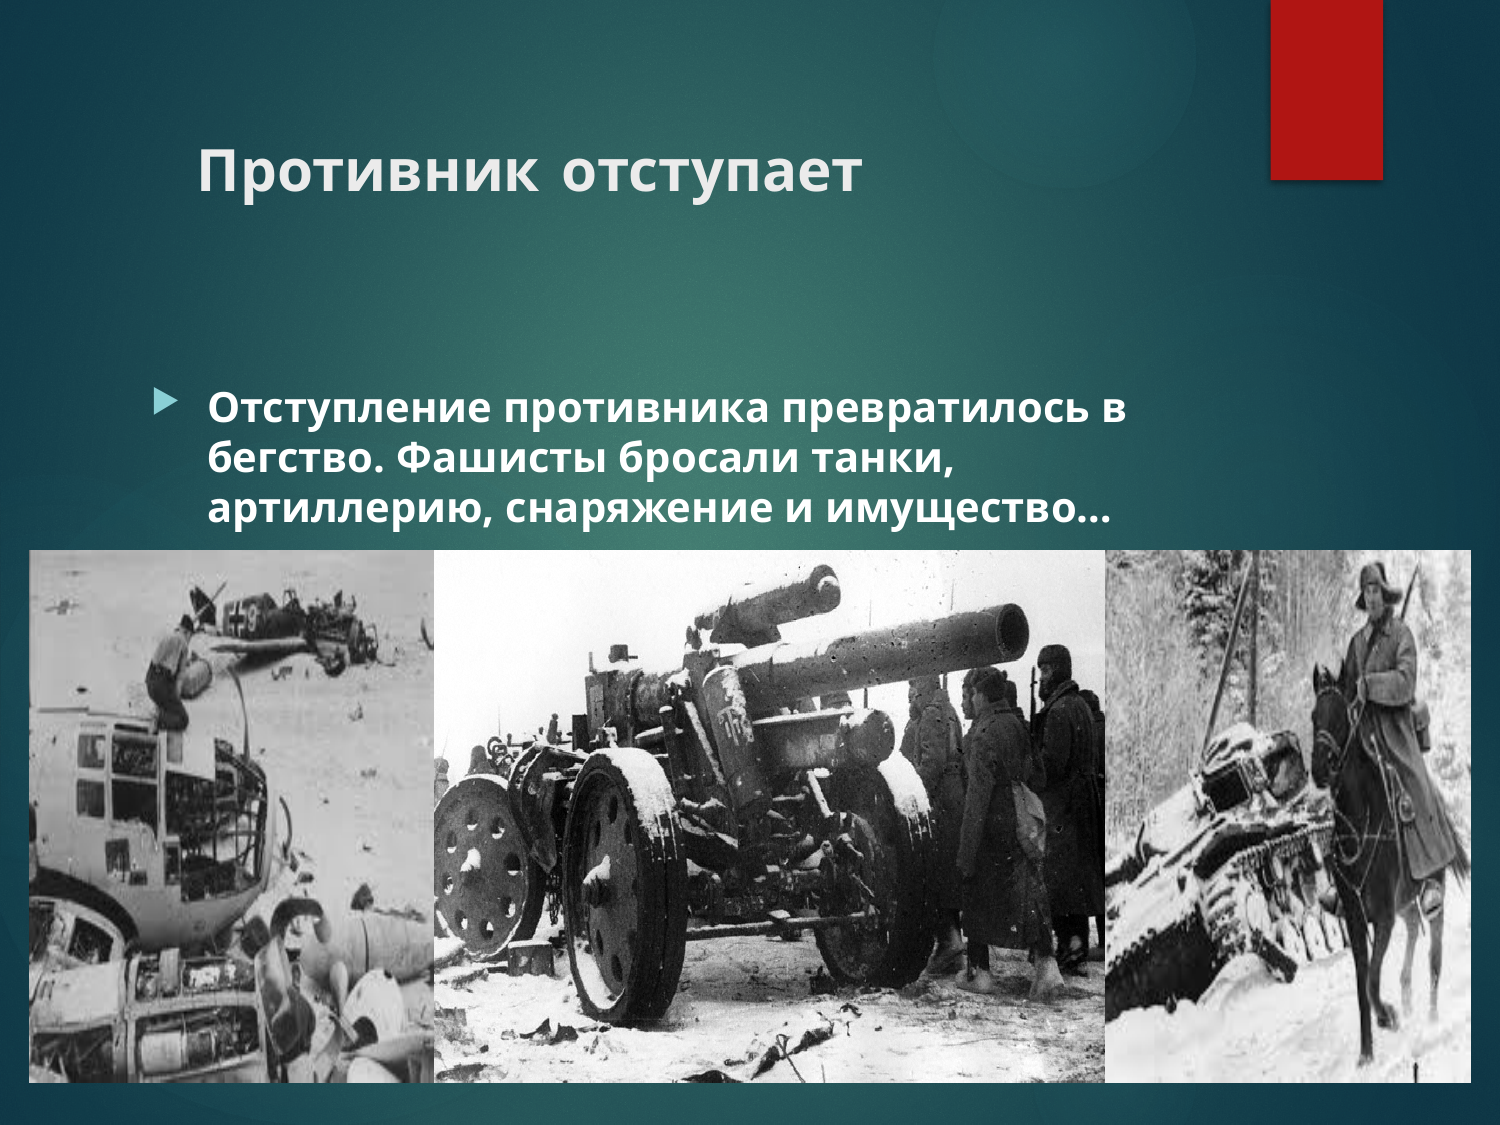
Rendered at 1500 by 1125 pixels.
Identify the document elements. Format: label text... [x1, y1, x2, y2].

title Противник отступает [29, 125, 1187, 356]
text_box [104, 99, 1262, 329]
list Отступление противника превратилось в бегство. Фашисты бросали танки, артиллерию, снаряжение и имущество… [135, 373, 1237, 548]
text_box [374, 395, 1125, 481]
picture [29, 550, 1471, 1083]
